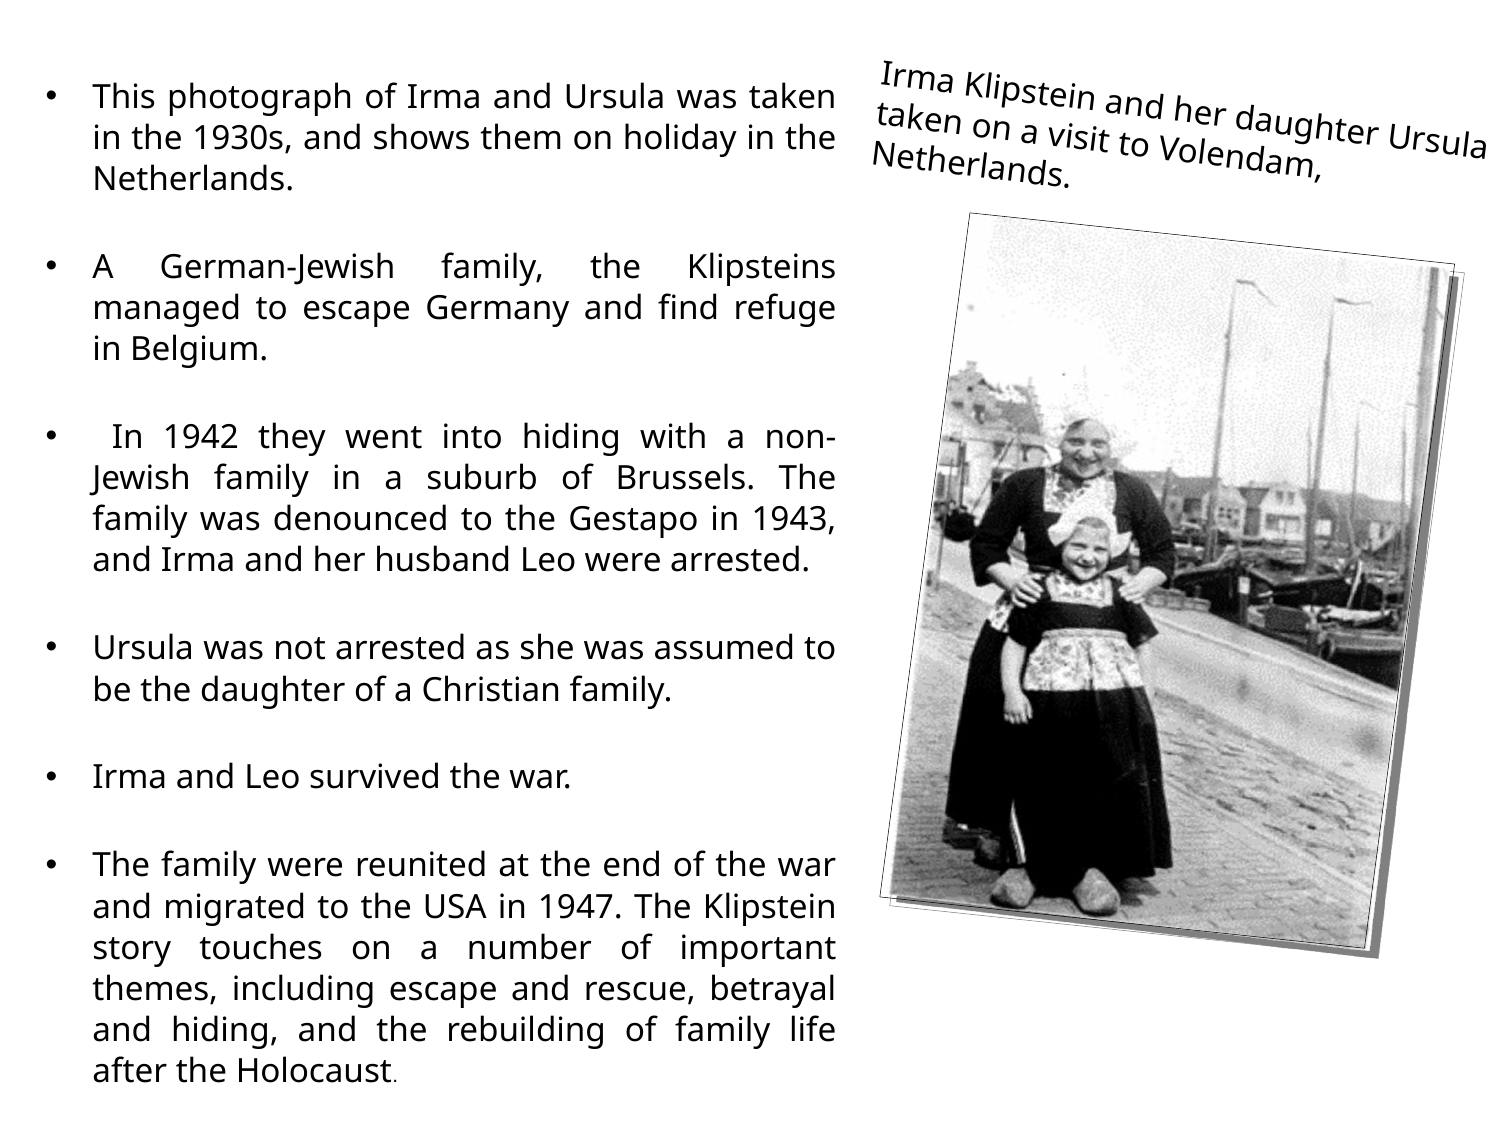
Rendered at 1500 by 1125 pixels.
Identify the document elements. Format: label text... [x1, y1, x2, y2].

text_box Irma Klipstein and her daughter Ursula taken on a visit to Volendam, Netherlands. [853, 42, 1500, 255]
text_box This photograph of Irma and Ursula was taken in the 1930s, and shows them on holiday in the Netherlands. A German-Jewish family, the Klipsteins managed to escape Germany and find refuge in Belgium. In 1942 they went into hiding with a non-Jewish family in a suburb of Brussels. The family was denounced to the Gestapo in 1943, and Irma and her husband Leo were arrested. Ursula was not arrested as she was assumed to be the daughter of a Christian family. Irma and Leo survived the war. The family were reunited at the end of the war and migrated to the USA in 1947. The Klipstein story touches on a number of important themes, including escape and rescue, betrayal and hiding, and the rebuilding of family life after the Holocaust. [0, 66, 854, 1097]
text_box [879, 212, 1465, 958]
